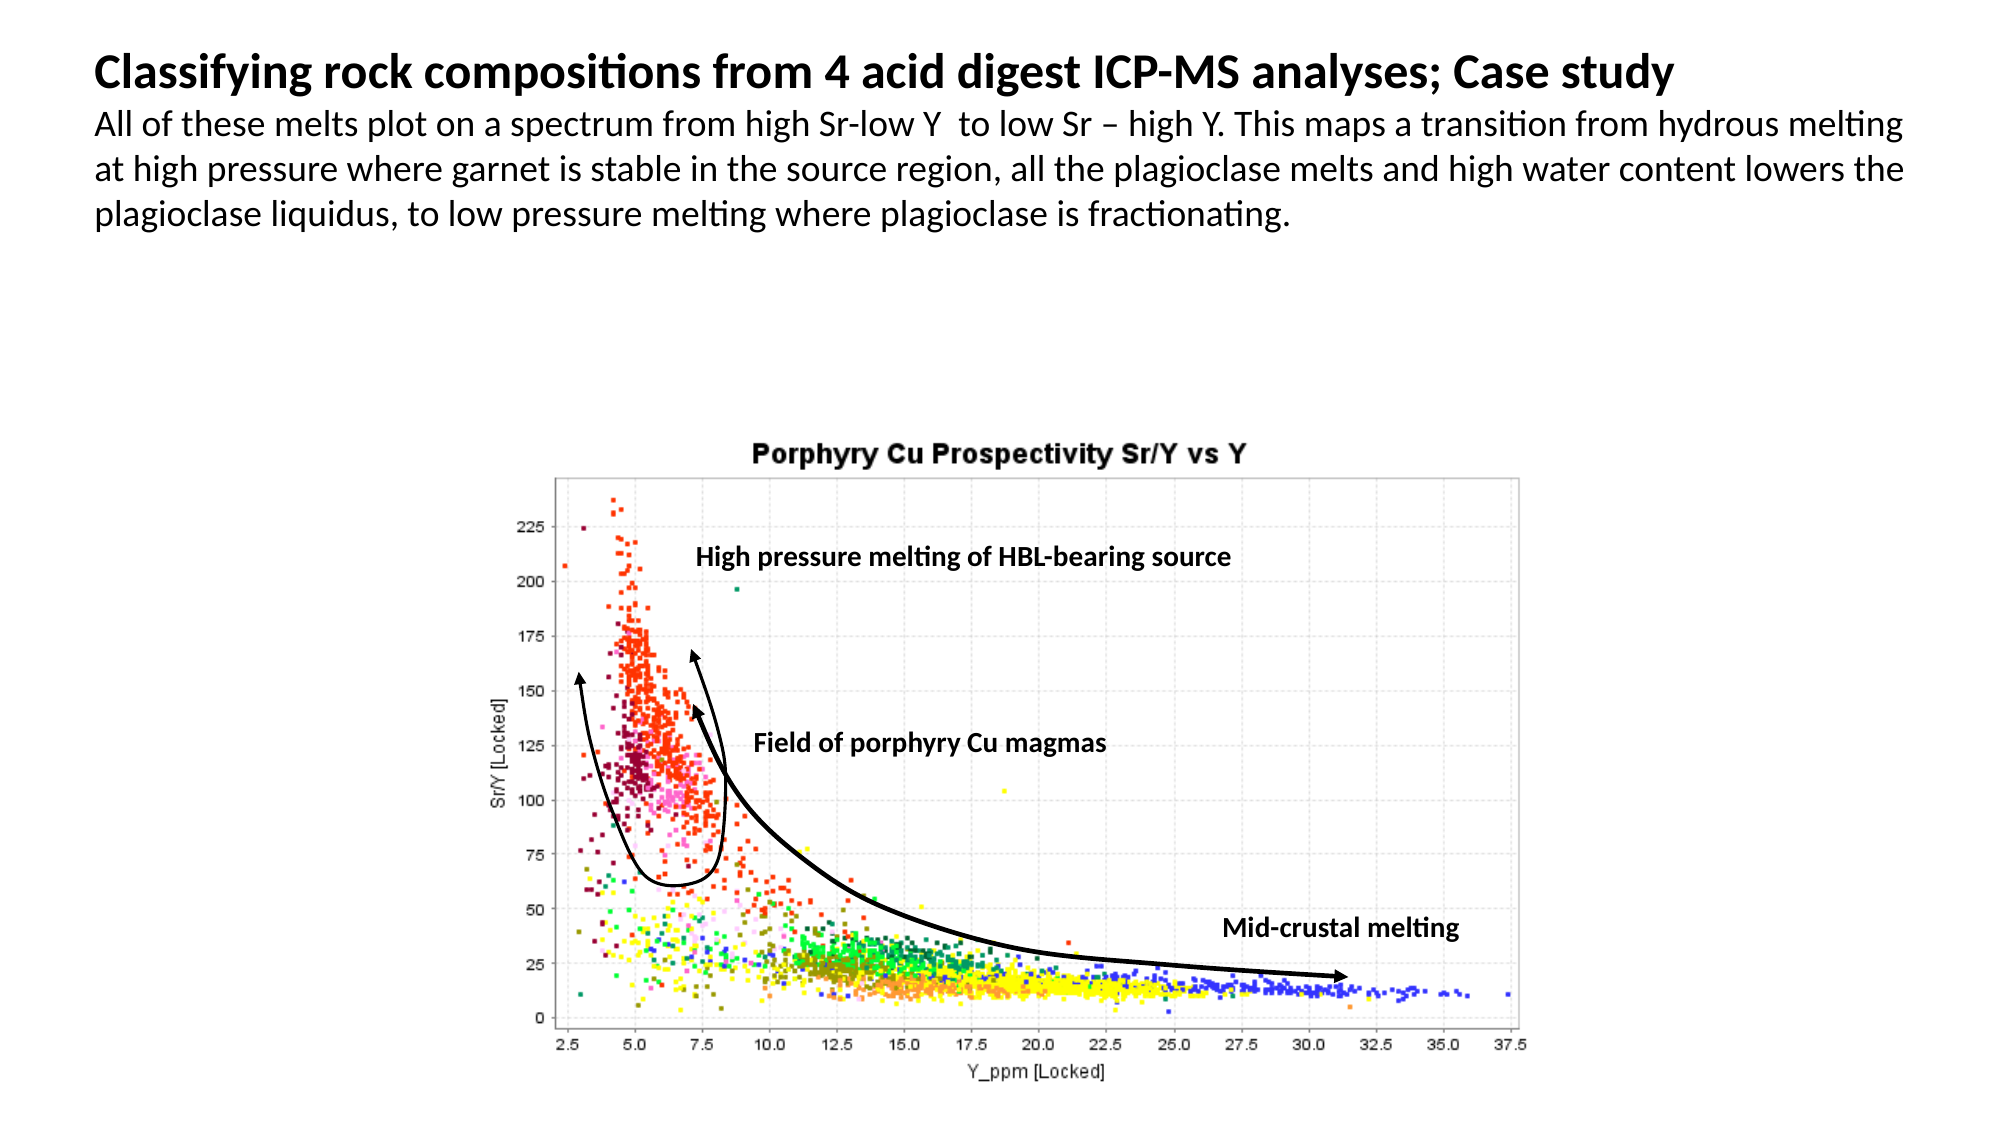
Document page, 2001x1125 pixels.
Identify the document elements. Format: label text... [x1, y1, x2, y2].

picture [469, 434, 1531, 1094]
text_box Classifying rock compositions from 4 acid digest ICP-MS analyses; Case study All of these melts plot on a spectrum from high Sr-low Y to low Sr – high Y. This maps a transition from hydrous melting at high pressure where garnet is stable in the source region, all the plagioclase melts and high water content lowers the plagioclase liquidus, to low pressure melting where plagioclase is fractionating. [79, 31, 1947, 241]
